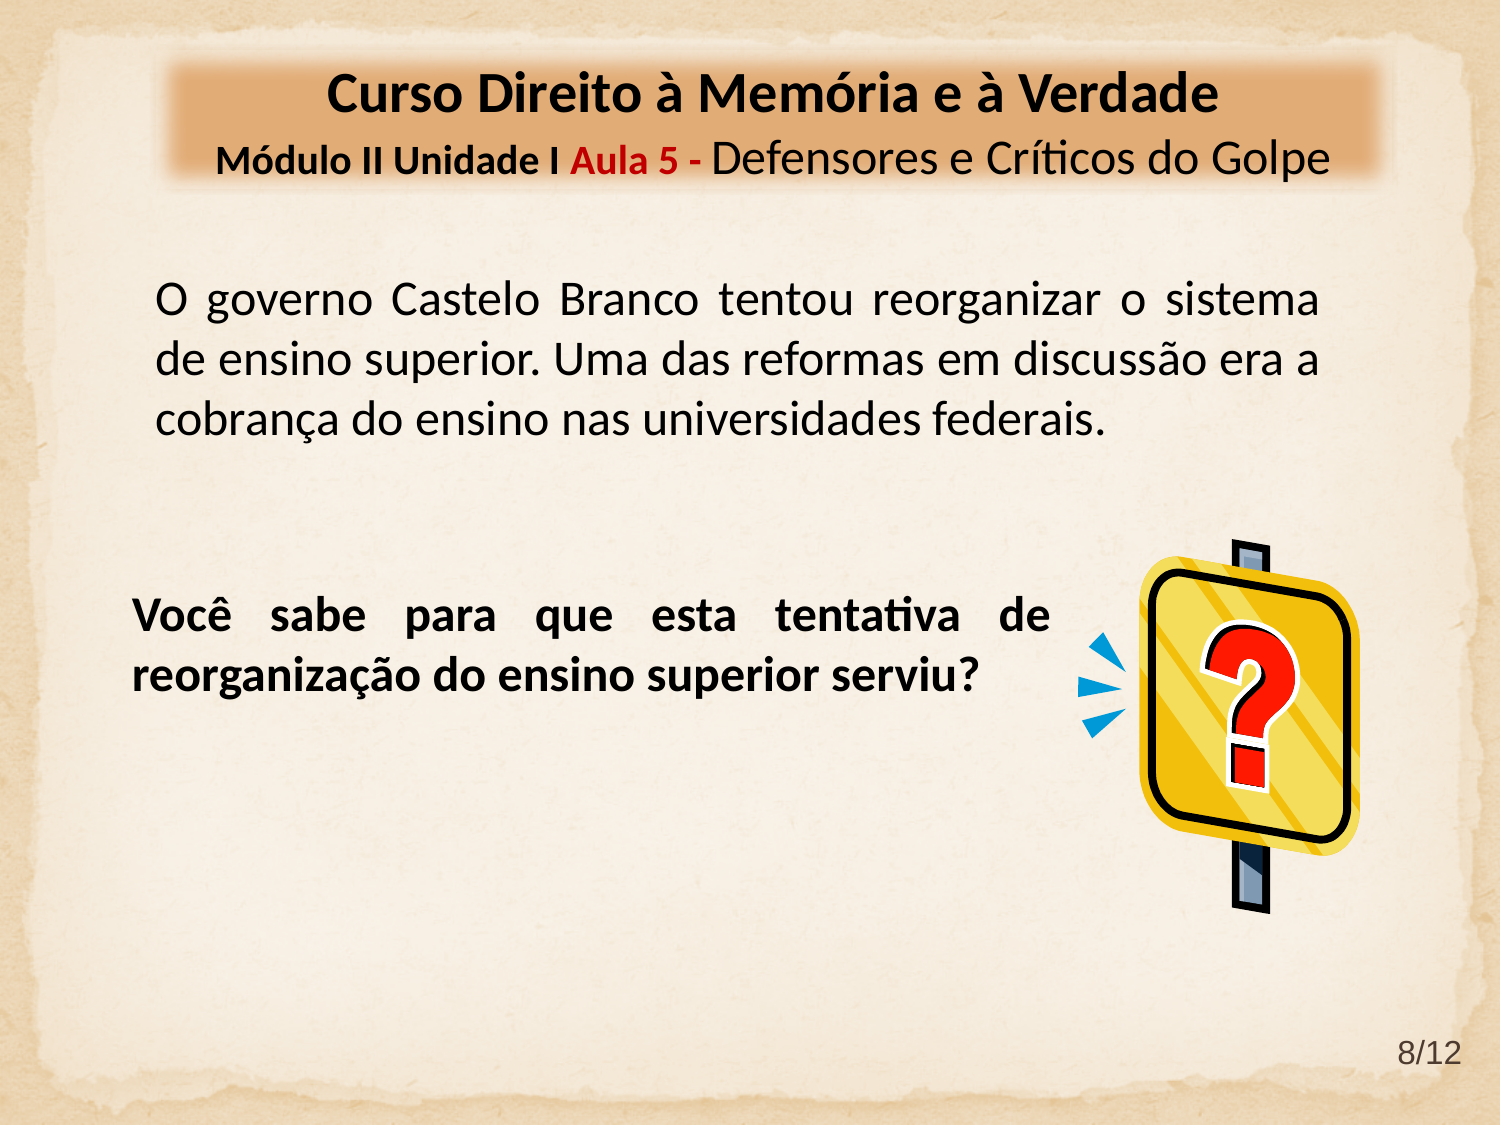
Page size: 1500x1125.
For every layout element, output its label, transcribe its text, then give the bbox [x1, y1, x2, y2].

text_box Você sabe para que esta tentativa de reorganização do ensino superior serviu? [117, 574, 1067, 709]
picture [1079, 539, 1359, 914]
text_box Curso Direito à Memória e à Verdade Módulo II Unidade I Aula 5 - Defensores e Críticos do Golpe [184, 79, 1364, 161]
text_box O governo Castelo Branco tentou reorganizar o sistema de ensino superior. Uma das reformas em discussão era a cobrança do ensino nas universidades federais. [140, 257, 1336, 453]
slide_number 8/12 [1379, 1014, 1480, 1089]
